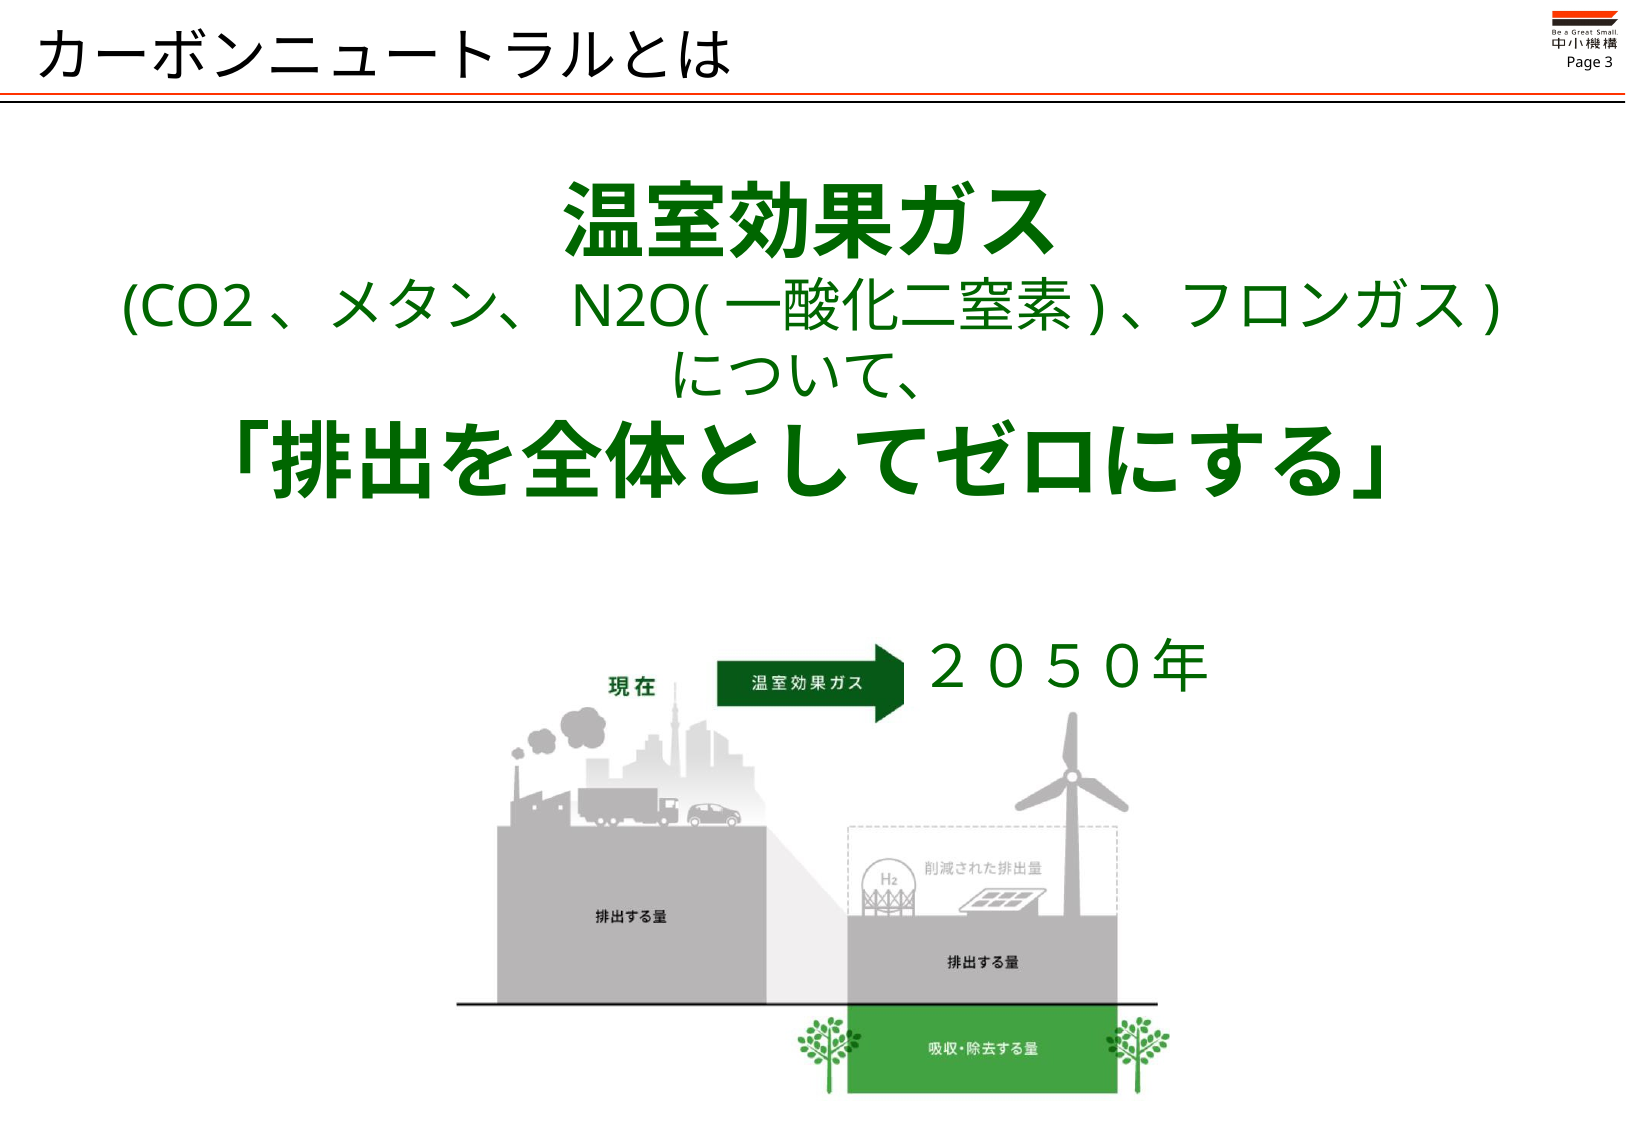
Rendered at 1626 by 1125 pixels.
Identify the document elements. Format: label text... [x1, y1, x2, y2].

title カーボンニュートラルとは [19, 23, 1482, 83]
text_box 温室効果ガス (CO2、メタン、N2O(一酸化二窒素)、フロンガス) について、 「排出を全体としてゼロにする」 [19, 160, 1604, 516]
text_box ２０５０年 [904, 621, 1225, 707]
picture [454, 636, 1171, 1102]
picture [1551, 9, 1619, 50]
